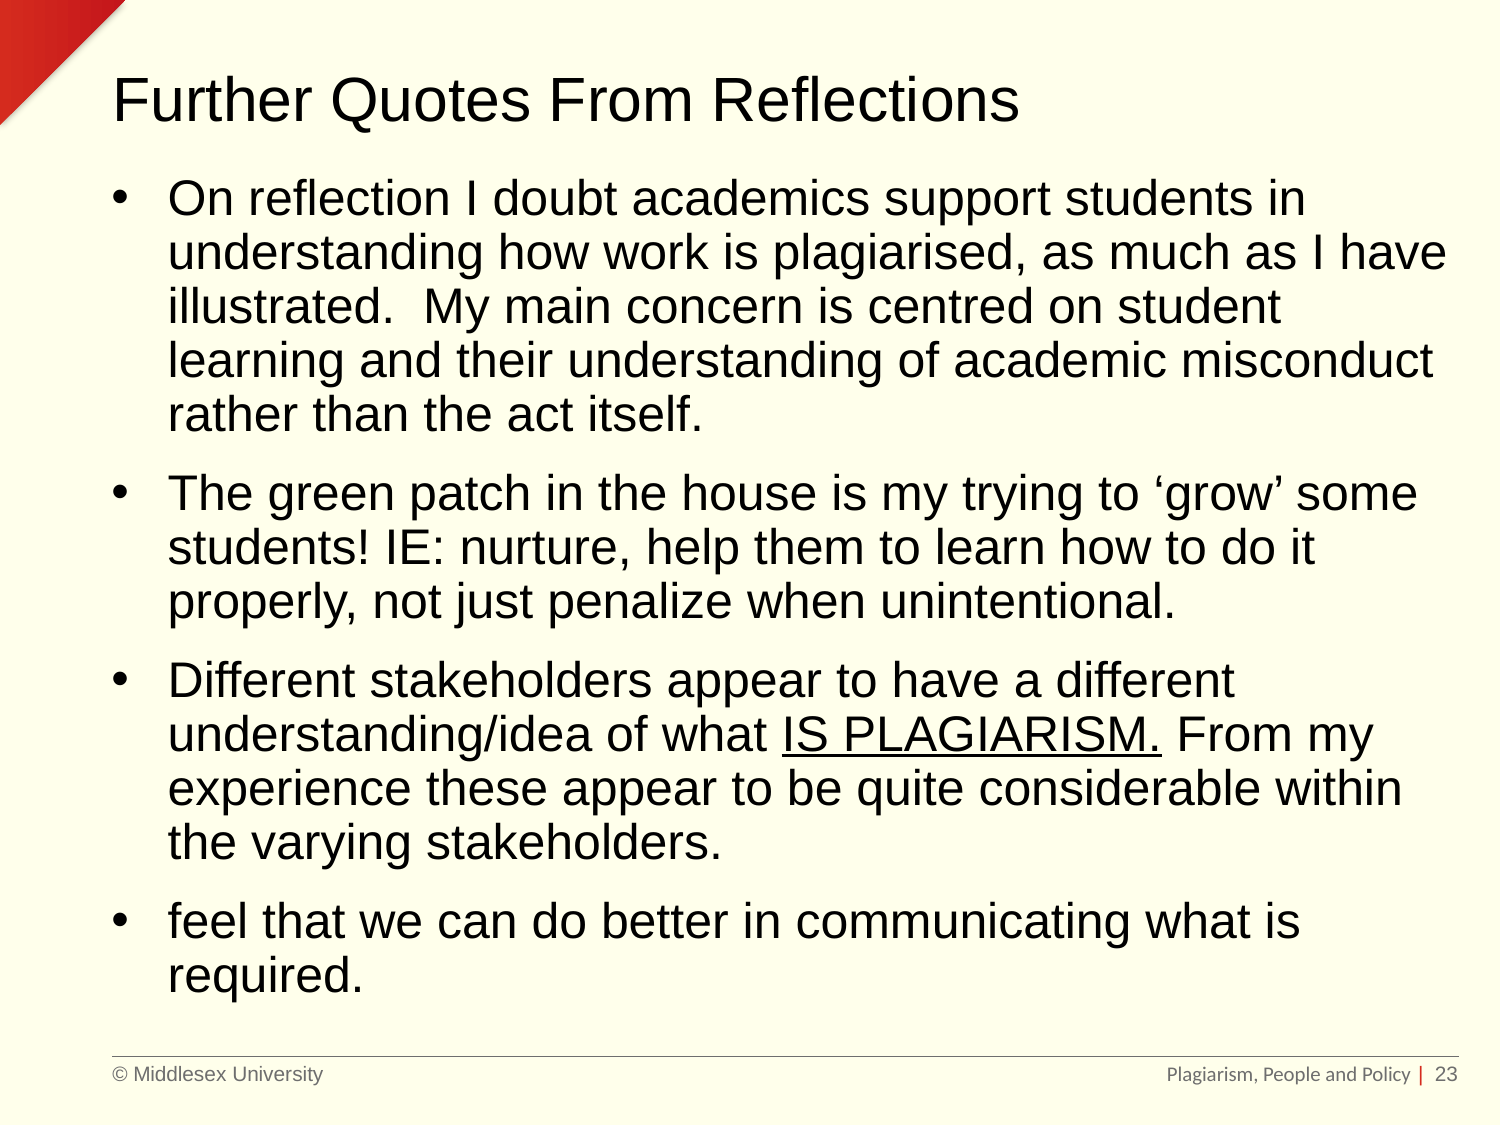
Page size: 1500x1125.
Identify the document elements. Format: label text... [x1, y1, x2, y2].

title Further Quotes From Reflections [111, 54, 1460, 136]
footer Plagiarism, People and Policy [730, 1057, 1405, 1088]
slide_number | 23 [1405, 1057, 1459, 1088]
list On reflection I doubt academics support students in understanding how work is plagiarised, as much as I have illustrated. My main concern is centred on student learning and their understanding of academic misconduct rather than the act itself. The green patch in the house is my trying to ‘grow’ some students! IE: nurture, help them to learn how to do it properly, not just penalize when unintentional. Different stakeholders appear to have a different understanding/idea of what IS PLAGIARISM. From my experience these appear to be quite considerable within the varying stakeholders. feel that we can do better in communicating what is required. [111, 172, 1459, 1036]
